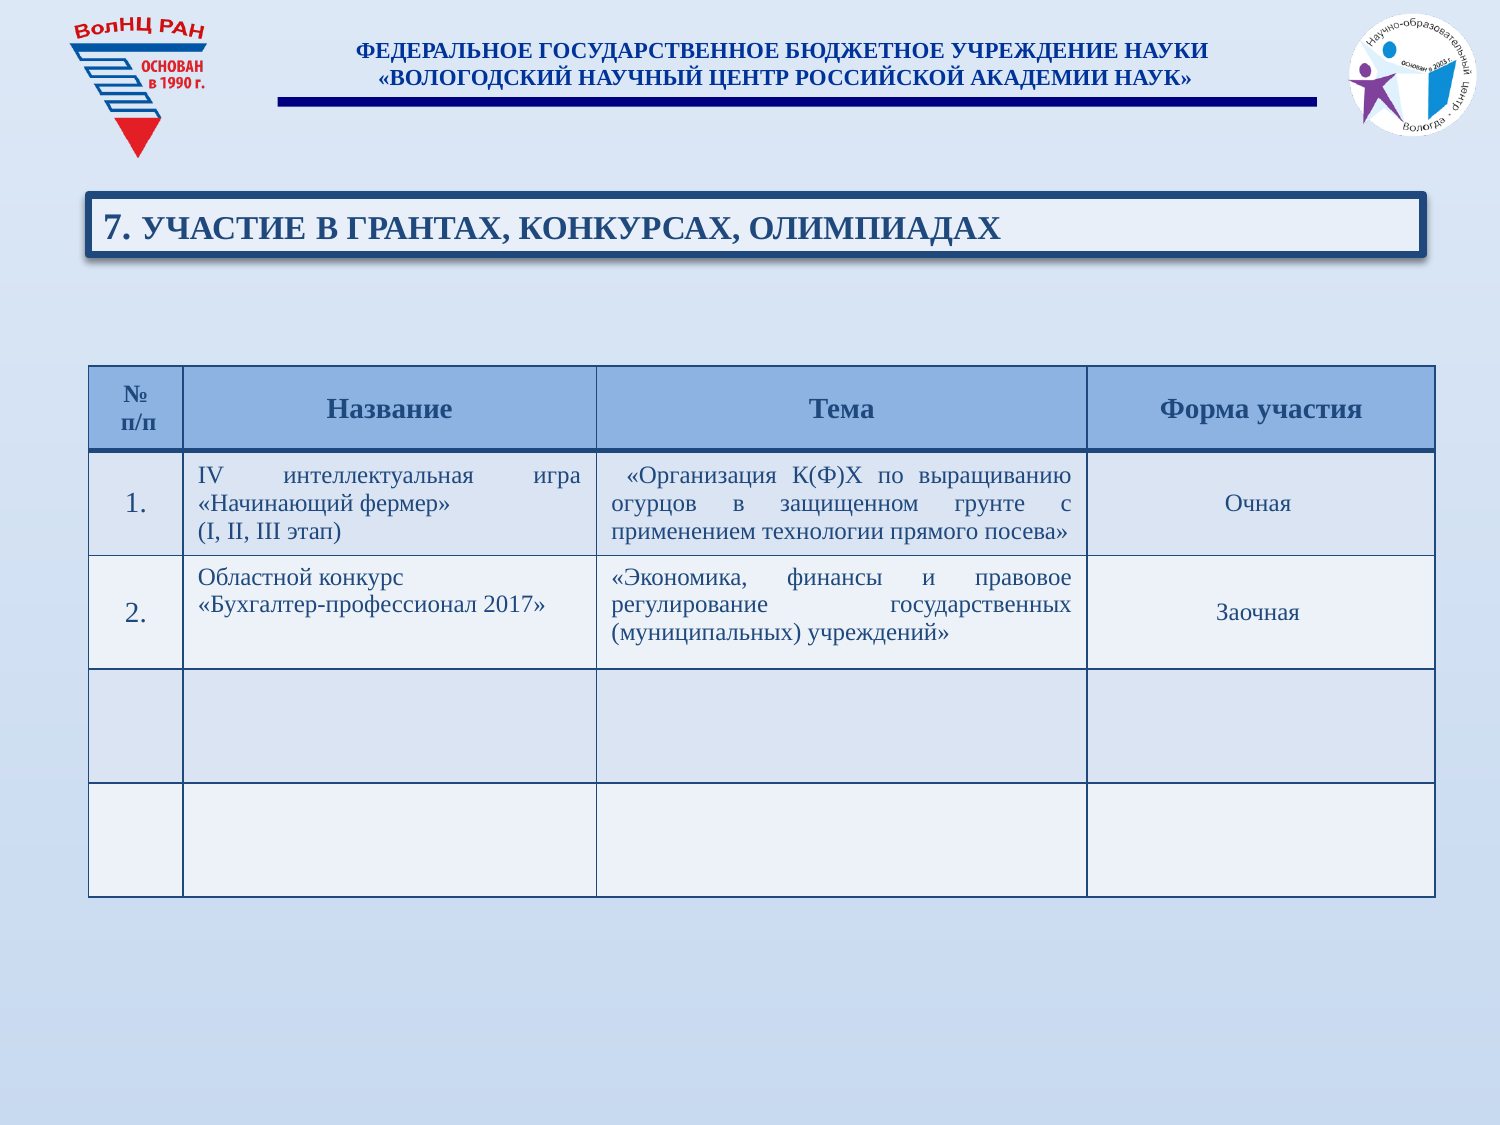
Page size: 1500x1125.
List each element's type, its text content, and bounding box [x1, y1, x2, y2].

picture [69, 17, 207, 158]
text_box ФЕДЕРАЛЬНОЕ ГОСУДАРСТВЕННОЕ БЮДЖЕТНОЕ УЧРЕЖДЕНИЕ НАУКИ «ВОЛОГОДСКИЙ НАУЧНЫЙ ЦЕНТР РОССИЙСКОЙ АКАДЕМИИ НАУК» [211, 31, 1339, 98]
table_cell [89, 670, 182, 782]
table_cell [184, 670, 596, 782]
table_cell [1088, 784, 1434, 896]
table_cell [89, 784, 182, 896]
table_header Форма участия [1088, 367, 1434, 448]
text_box 7. УЧАСТИЕ в грантах, конкурсах, ОЛИМПИАДАХ [85, 191, 1427, 258]
table_header Название [184, 367, 596, 448]
table_header Тема [597, 367, 1086, 448]
table_cell «Организация К(Ф)Х по выращиванию огурцов в защищенном грунте с применением технологии прямого посева» [597, 453, 1086, 555]
table_cell Очная [1088, 453, 1434, 555]
table_cell Областной конкурс «Бухгалтер-профессионал 2017» [184, 556, 596, 668]
table_cell «Экономика, финансы и правовое регулирование государственных (муниципальных) учреждений» [597, 556, 1086, 668]
table_cell IV интеллектуальная игра «Начинающий фермер» (I, II, III этап) [184, 453, 596, 555]
table_cell 2. [89, 556, 182, 668]
table_cell [1088, 670, 1434, 782]
table_cell Заочная [1088, 556, 1434, 668]
table_header № п/п [89, 367, 182, 448]
table_cell [597, 670, 1086, 782]
picture [1345, 10, 1478, 138]
table_cell [597, 784, 1086, 896]
table_cell [184, 784, 596, 896]
table_cell 1. [89, 453, 182, 555]
